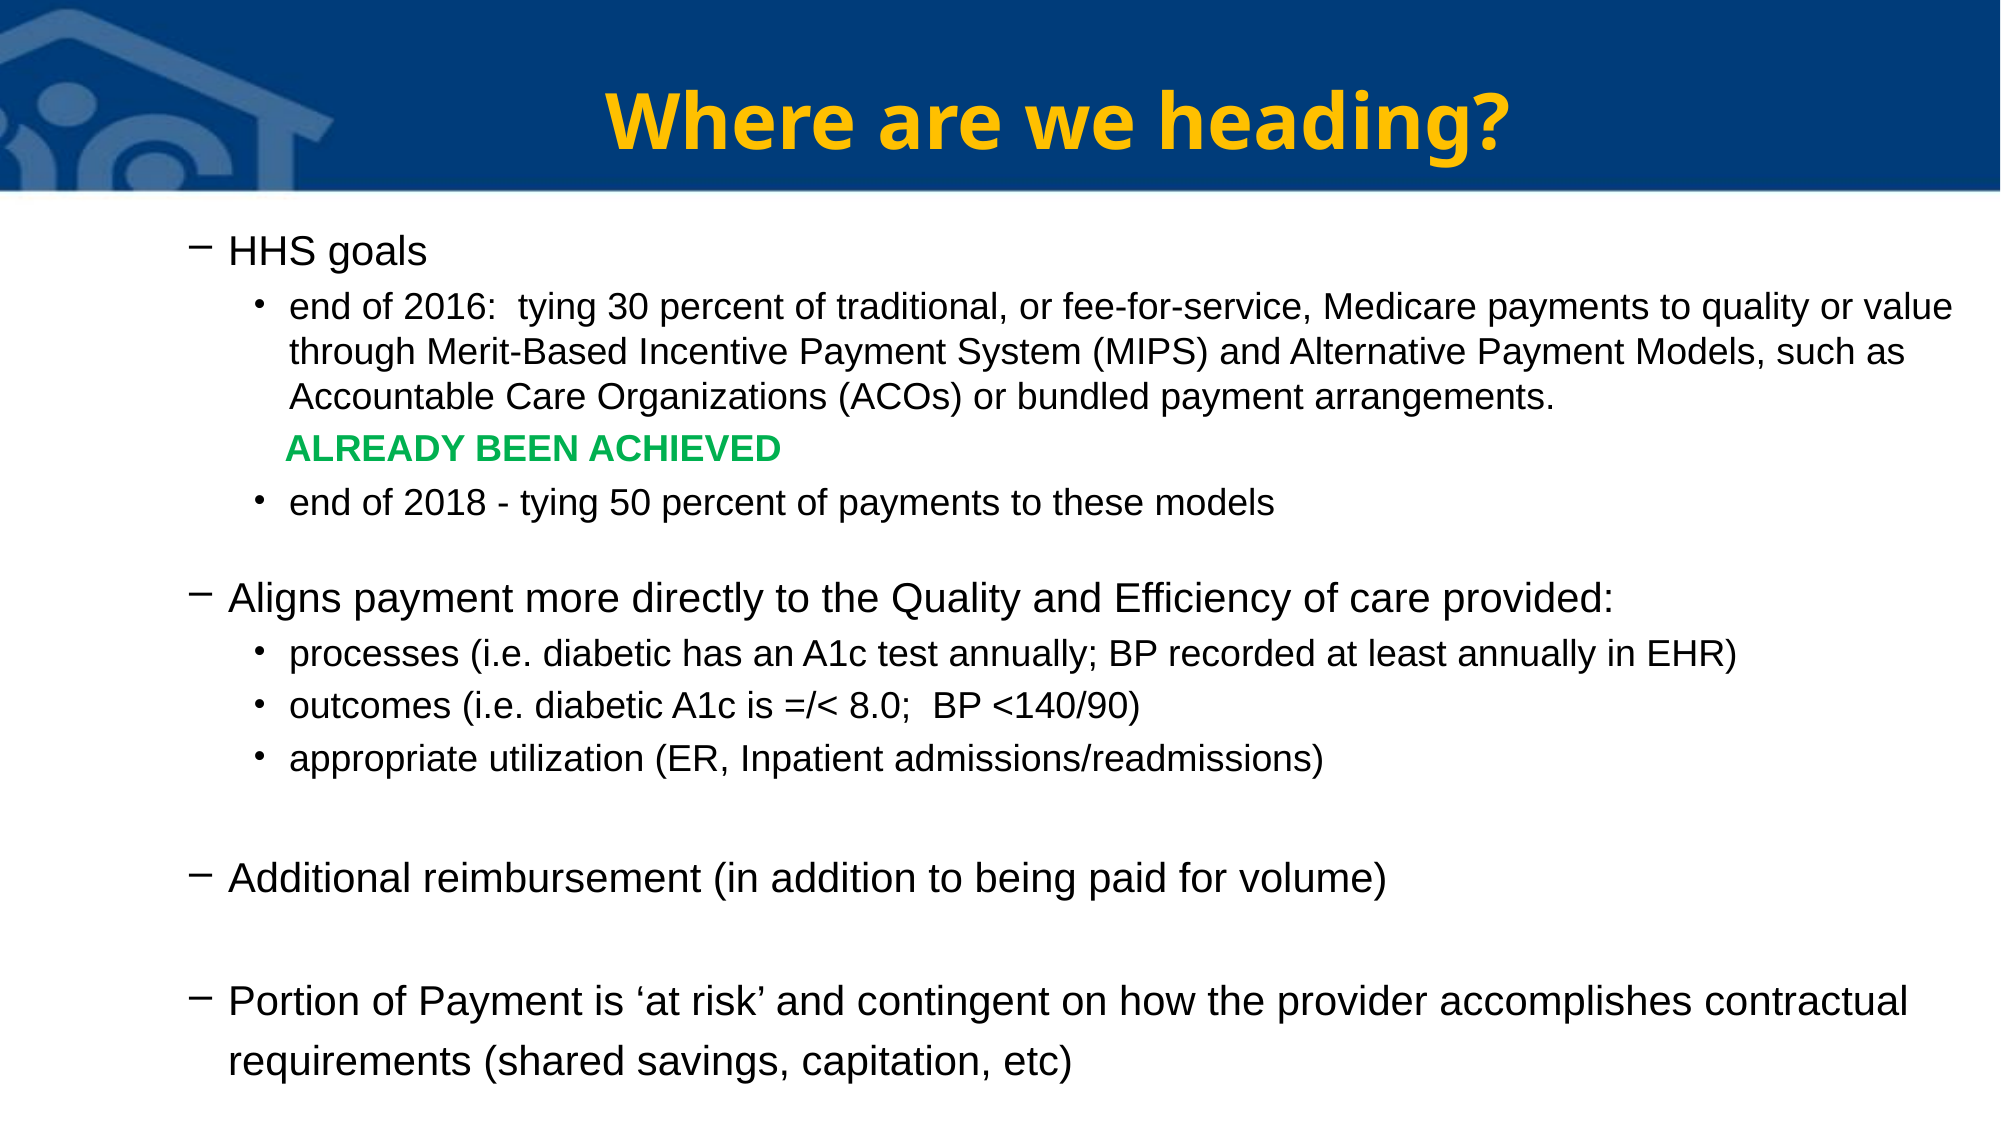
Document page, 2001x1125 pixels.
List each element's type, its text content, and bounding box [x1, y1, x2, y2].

title Where are we heading? [316, 62, 1801, 176]
list HHS goals end of 2016: tying 30 percent of traditional, or fee-for-service, Medicare payments to quality or value through Merit-Based Incentive Payment System (MIPS) and Alternative Payment Models, such as Accountable Care Organizations (ACOs) or bundled payment arrangements. ALREADY BEEN ACHIEVED end of 2018 - tying 50 percent of payments to these models Aligns payment more directly to the Quality and Efficiency of care provided: processes (i.e. diabetic has an A1c test annually; BP recorded at least annually in EHR) outcomes (i.e. diabetic A1c is =/< 8.0; BP <140/90) appropriate utilization (ER, Inpatient admissions/readmissions) Additional reimbursement (in addition to being paid for volume) Portion of Payment is ‘at risk’ and contingent on how the provider accomplishes contractual requirements (shared savings, capitation, etc) [60, 206, 1978, 857]
picture [0, 0, 2001, 1125]
